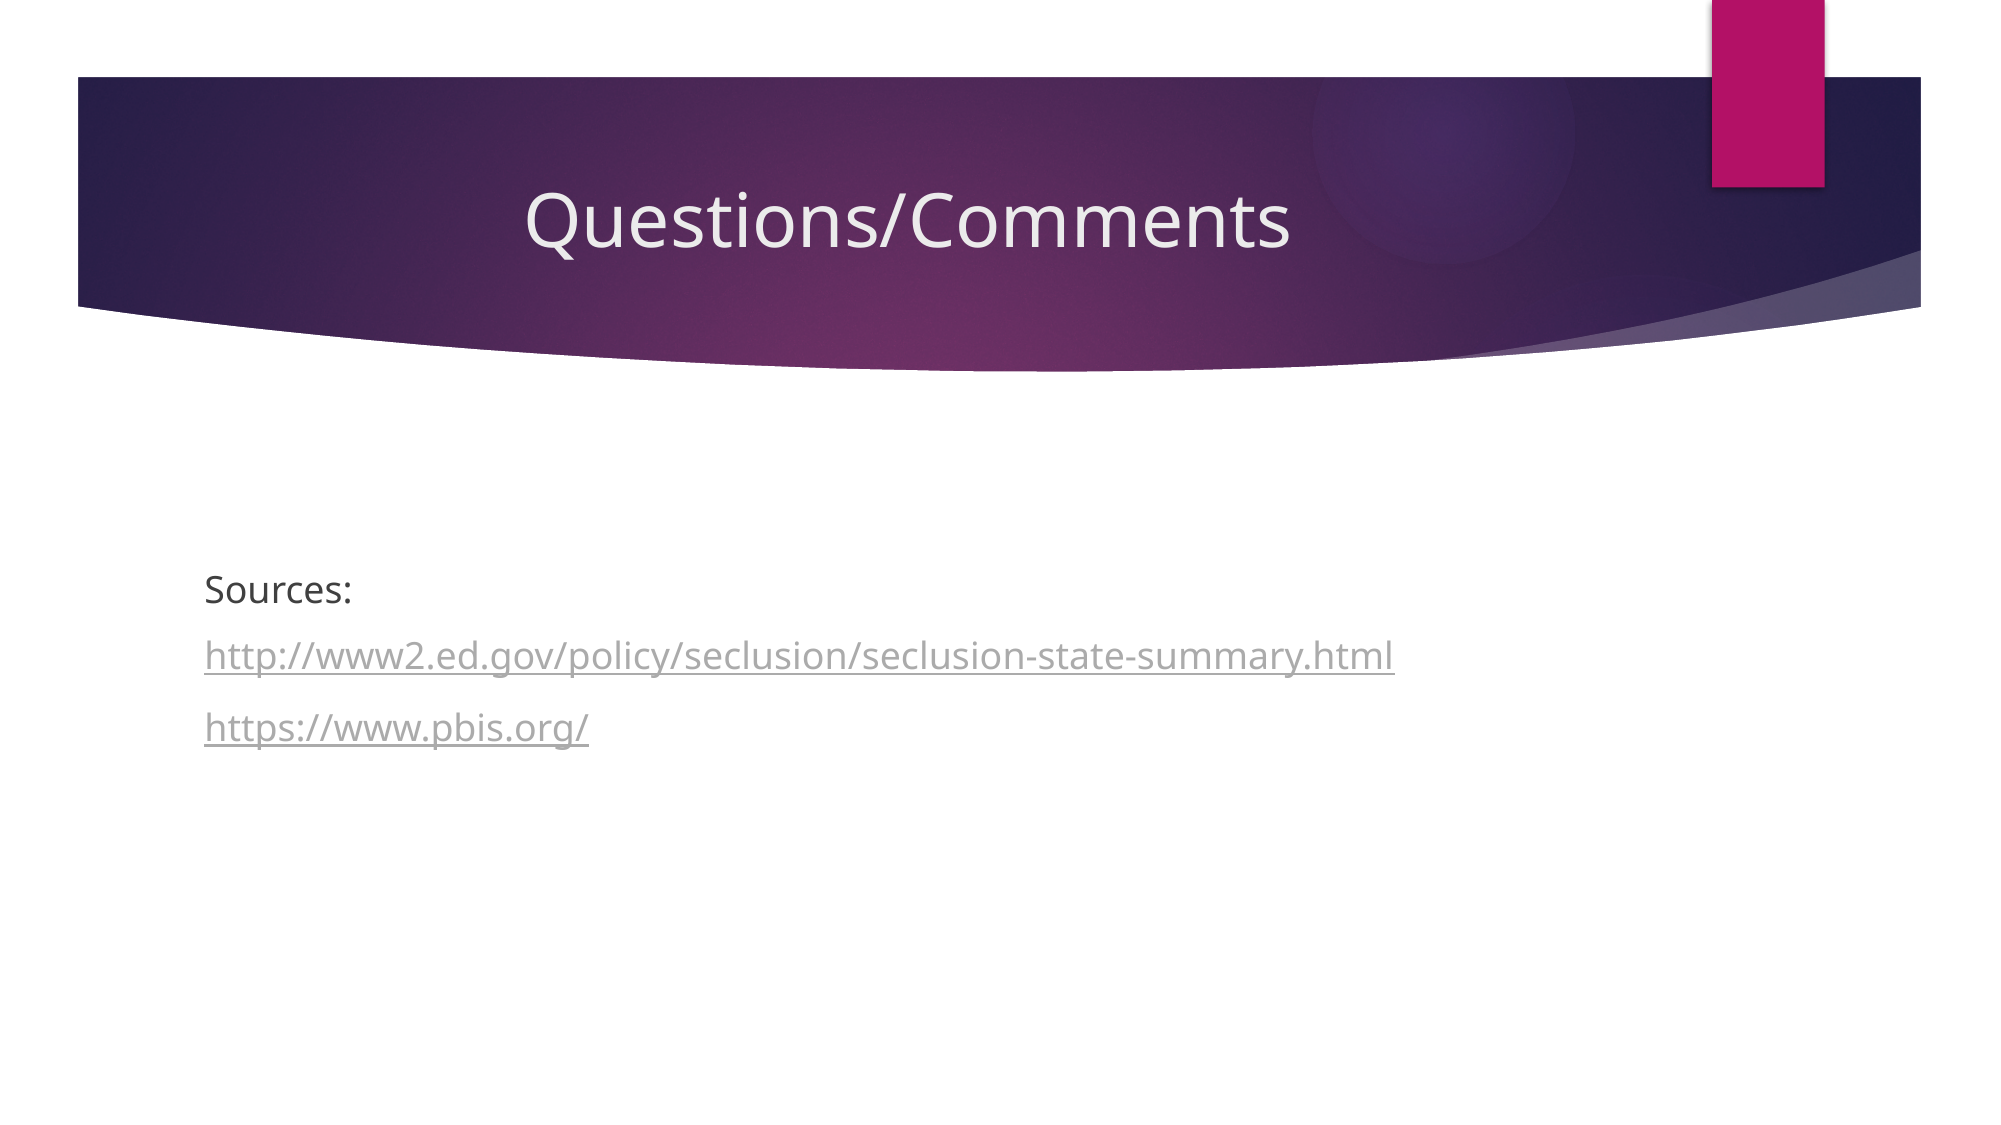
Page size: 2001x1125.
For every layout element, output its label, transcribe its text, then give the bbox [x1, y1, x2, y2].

list Sources: http://www2.ed.gov/policy/seclusion/seclusion-state-summary.html https://www.pbis.org/ [189, 427, 1638, 988]
title Questions/Comments [189, 159, 1627, 276]
